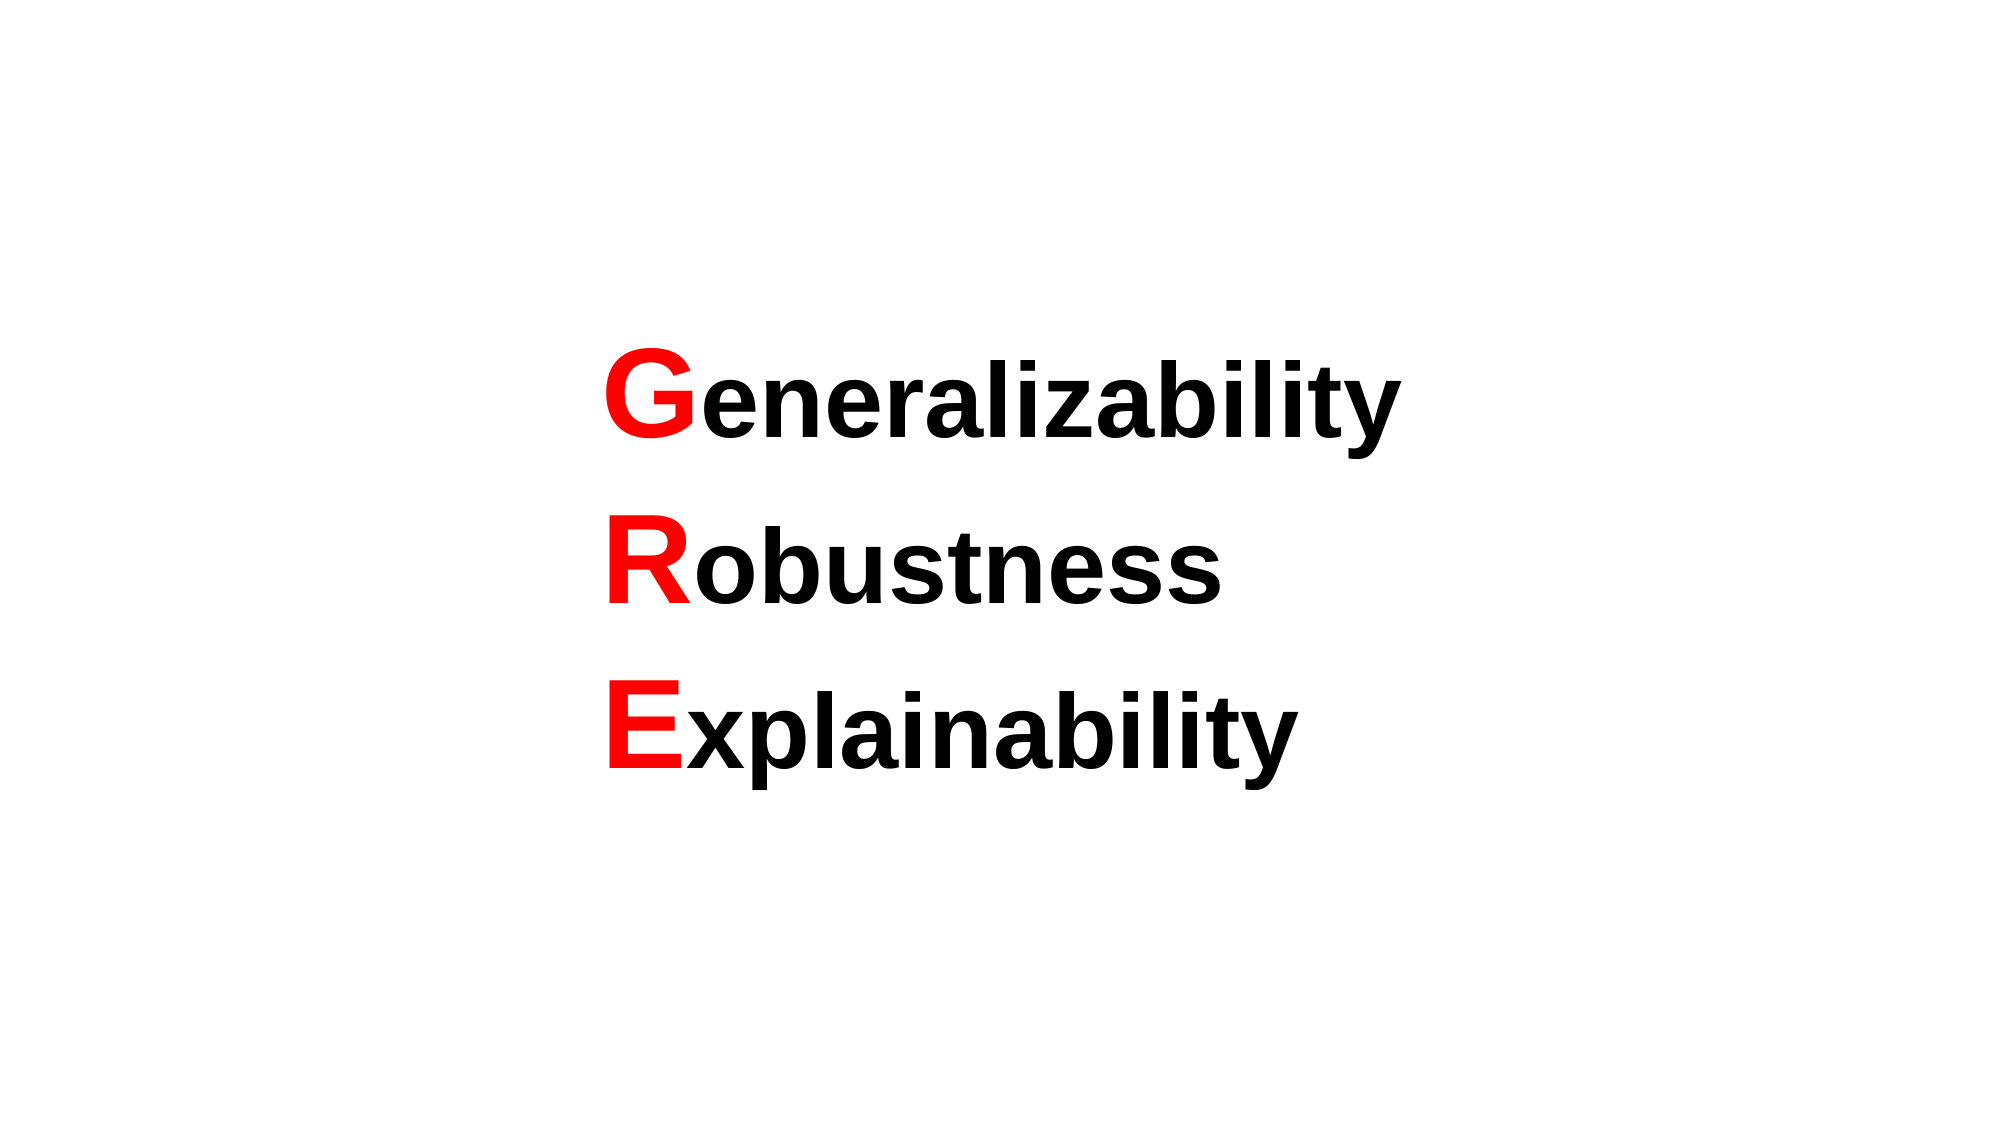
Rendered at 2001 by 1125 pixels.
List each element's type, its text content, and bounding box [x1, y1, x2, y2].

text_box Generalizability Robustness Explainability [586, 302, 1531, 808]
